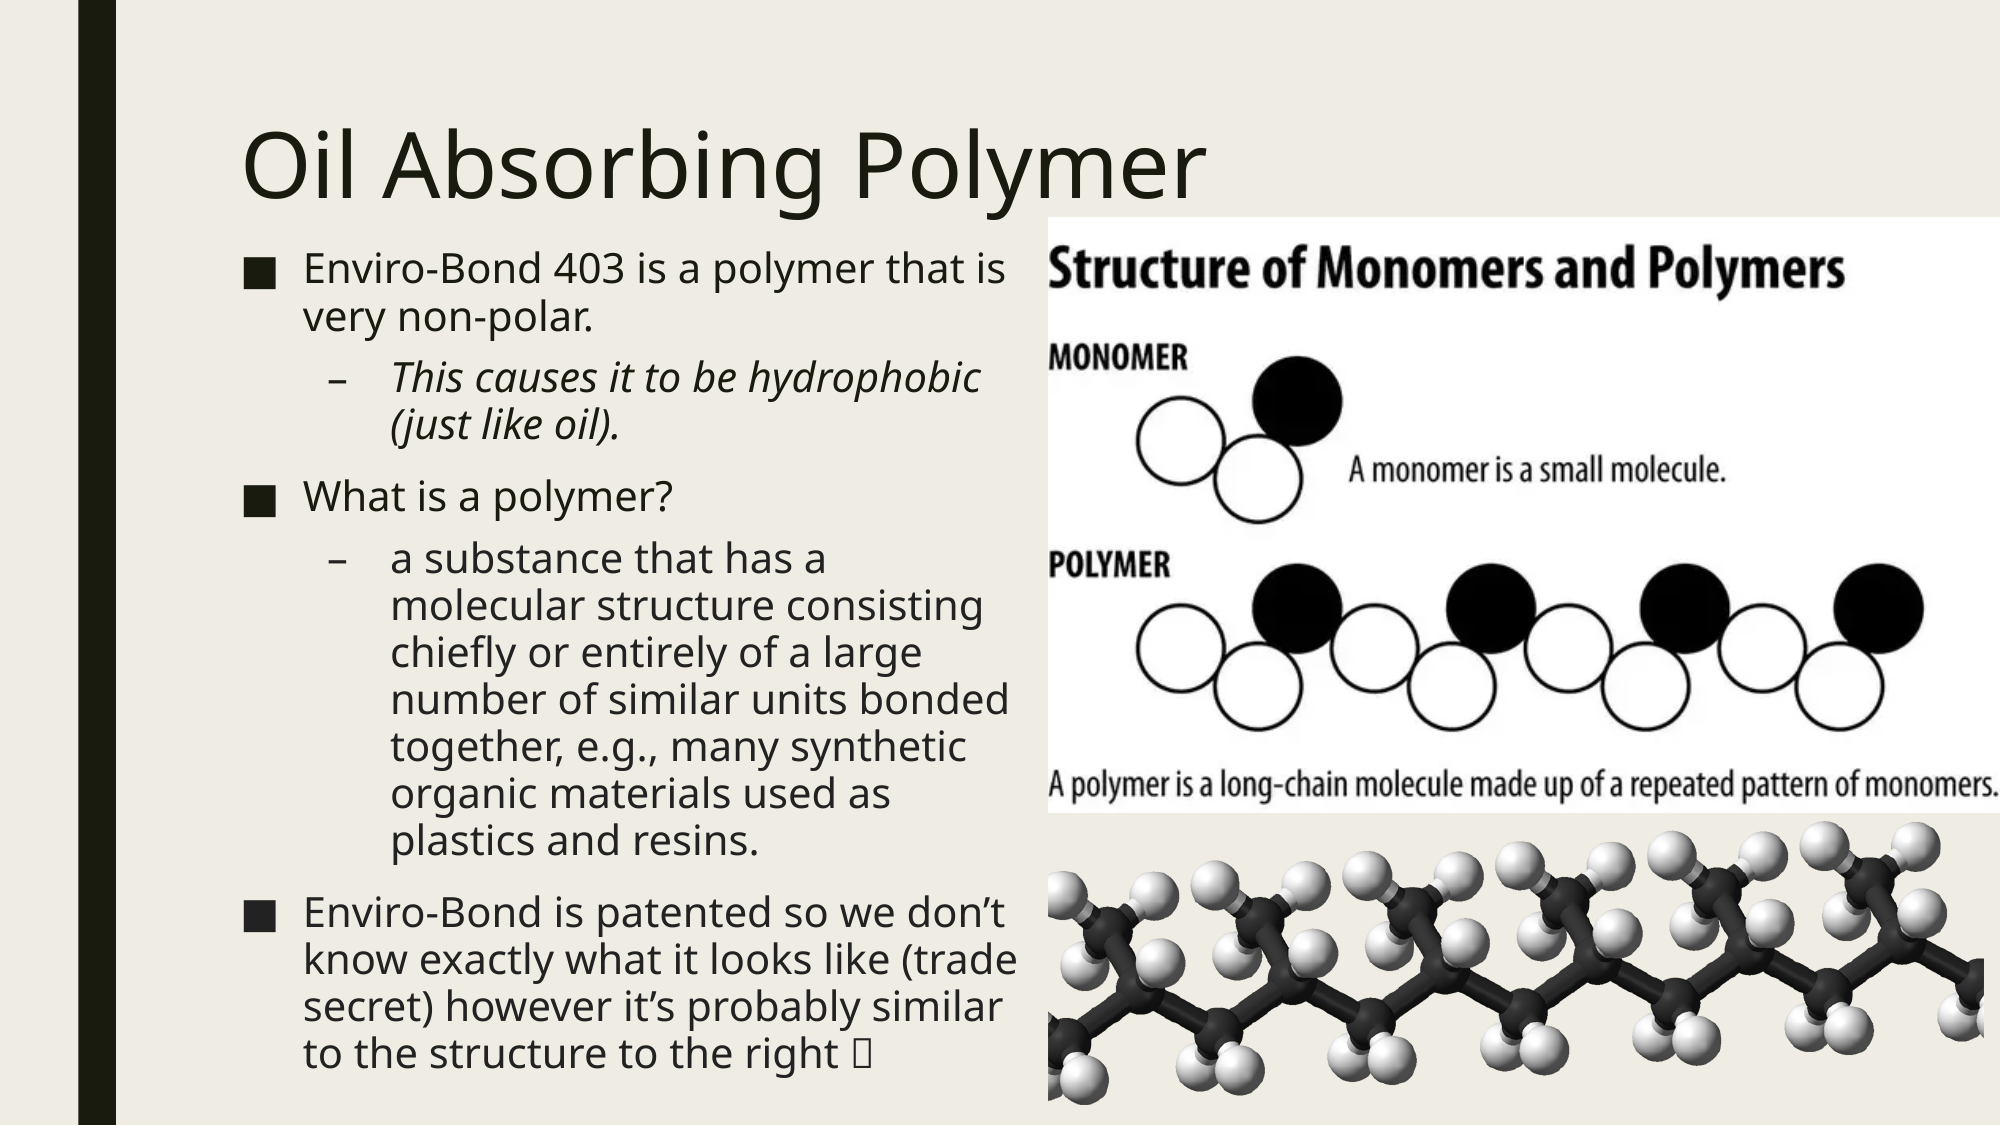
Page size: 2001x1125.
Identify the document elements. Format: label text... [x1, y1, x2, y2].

title Oil Absorbing Polymer [225, 112, 1800, 238]
picture [1048, 217, 2000, 1125]
list Enviro-Bond 403 is a polymer that is very non-polar. This causes it to be hydrophobic (just like oil). What is a polymer? a substance that has a molecular structure consisting chiefly or entirely of a large number of similar units bonded together, e.g., many synthetic organic materials used as plastics and resins. Enviro-Bond is patented so we don’t know exactly what it looks like (trade secret) however it’s probably similar to the structure to the right  [225, 238, 1048, 1073]
